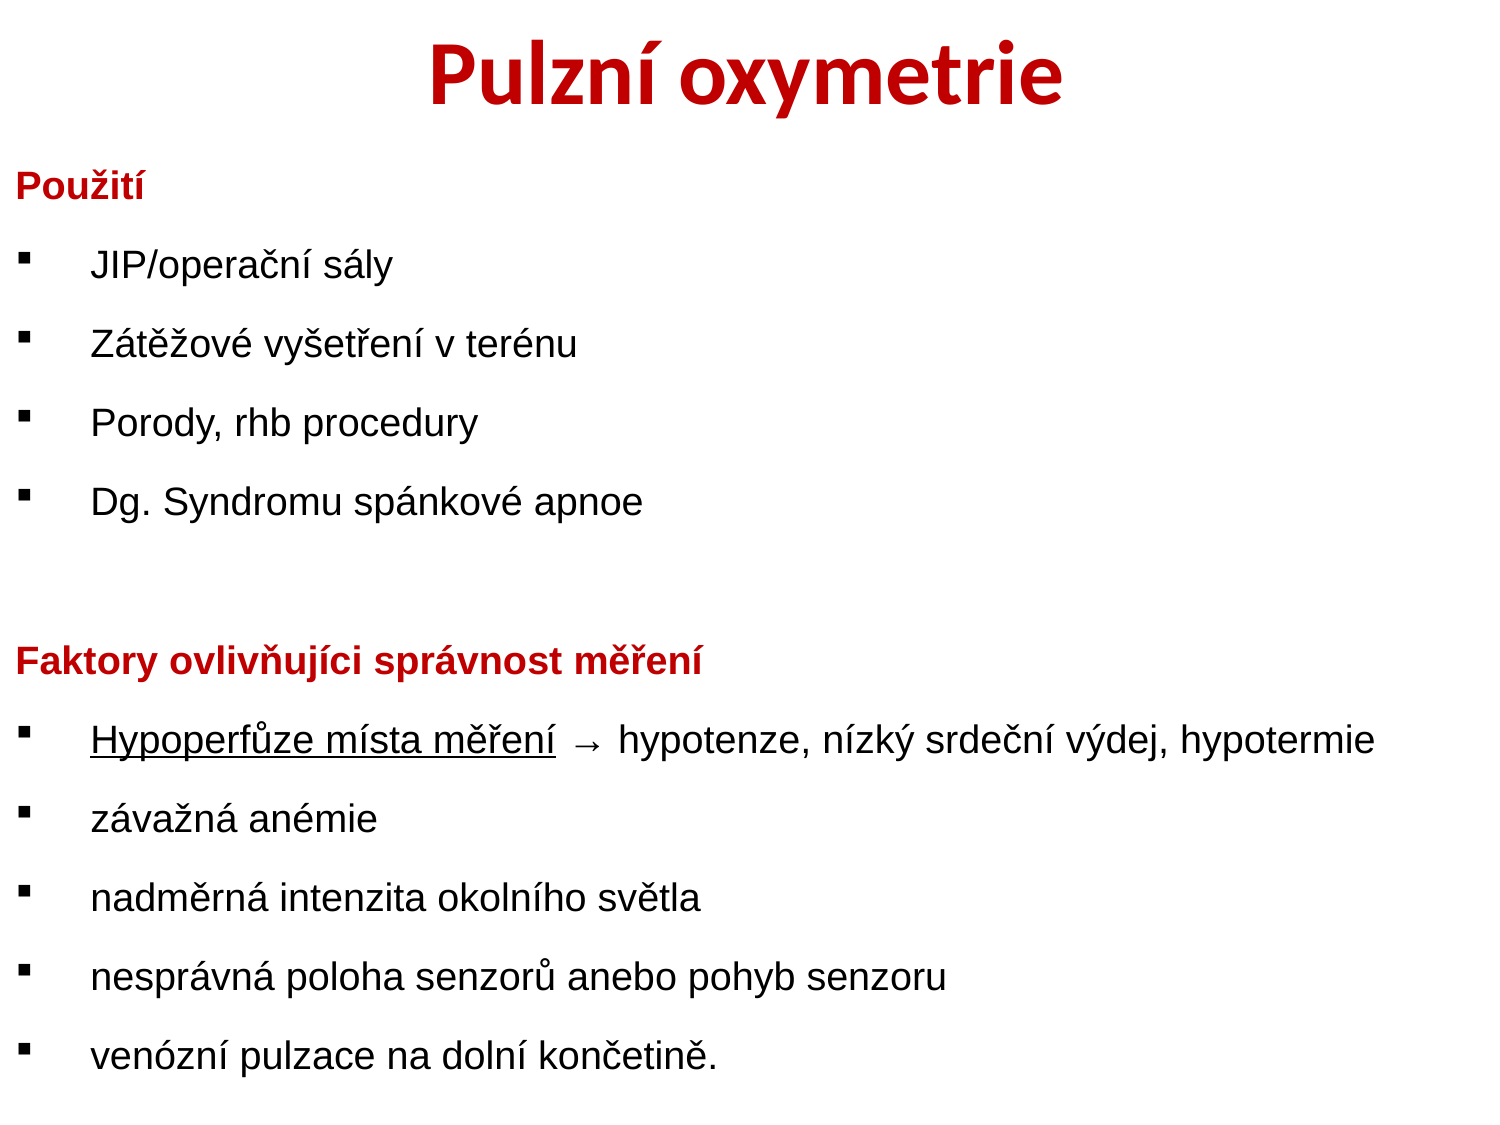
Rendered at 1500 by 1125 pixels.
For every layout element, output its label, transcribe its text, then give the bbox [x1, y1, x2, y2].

text_box Pulzní oxymetrie [12, 42, 1500, 129]
text_box Použití JIP/operační sály Zátěžové vyšetření v terénu Porody, rhb procedury Dg. Syndromu spánkové apnoe Faktory ovlivňujíci správnost měření Hypoperfůze místa měření → hypotenze, nízký srdeční výdej, hypotermie závažná anémie nadměrná intenzita okolního světla nesprávná poloha senzorů anebo pohyb senzoru venózní pulzace na dolní končetině. [0, 128, 1500, 700]
list [290, 700, 1236, 901]
